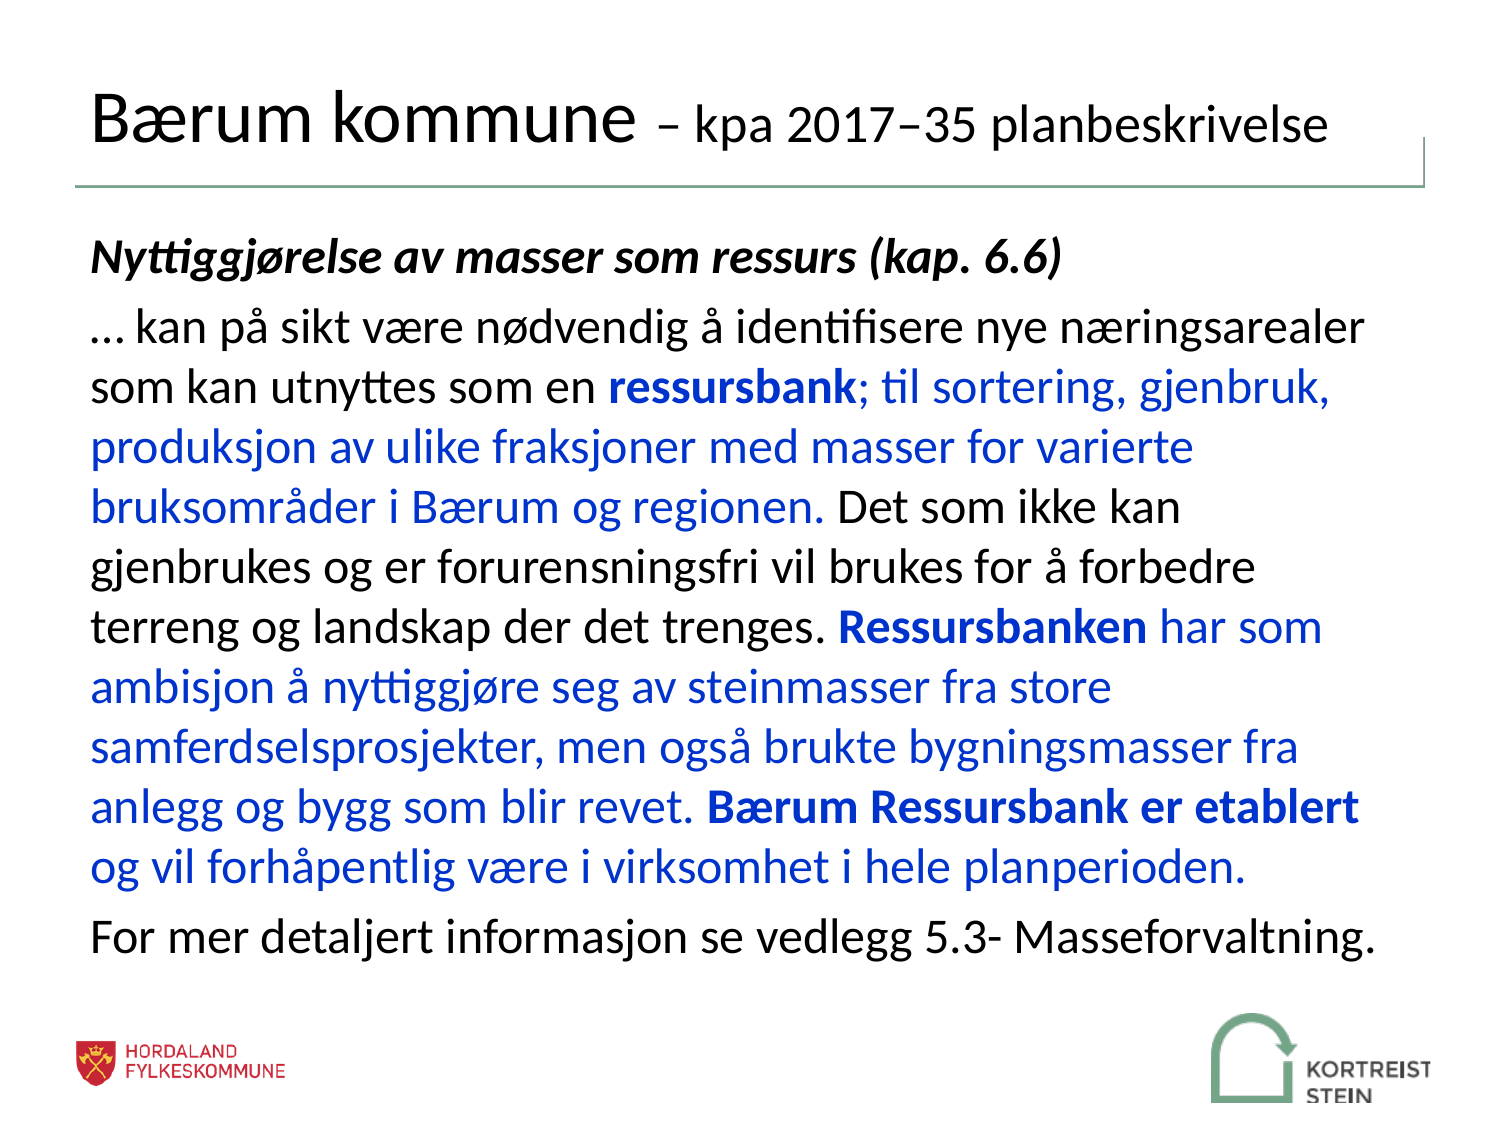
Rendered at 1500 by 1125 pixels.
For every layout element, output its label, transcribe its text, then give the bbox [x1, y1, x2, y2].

title Bærum kommune – kpa 2017–35 planbeskrivelse [75, 45, 1425, 181]
picture [75, 1040, 285, 1087]
list Nyttiggjørelse av masser som ressurs (kap. 6.6) … kan på sikt være nødvendig å identifisere nye næringsarealer som kan utnyttes som en ressursbank; til sortering, gjenbruk, produksjon av ulike fraksjoner med masser for varierte bruksområder i Bærum og regionen. Det som ikke kan gjenbrukes og er forurensningsfri vil brukes for å forbedre terreng og landskap der det trenges. Ressursbanken har som ambisjon å nyttiggjøre seg av steinmasser fra store samferdselsprosjekter, men også brukte bygningsmasser fra anlegg og bygg som blir revet. Bærum Ressursbank er etablert og vil forhåpentlig være i virksomhet i hele planperioden. For mer detaljert informasjon se vedlegg 5.3- Masseforvaltning. [75, 215, 1425, 1005]
